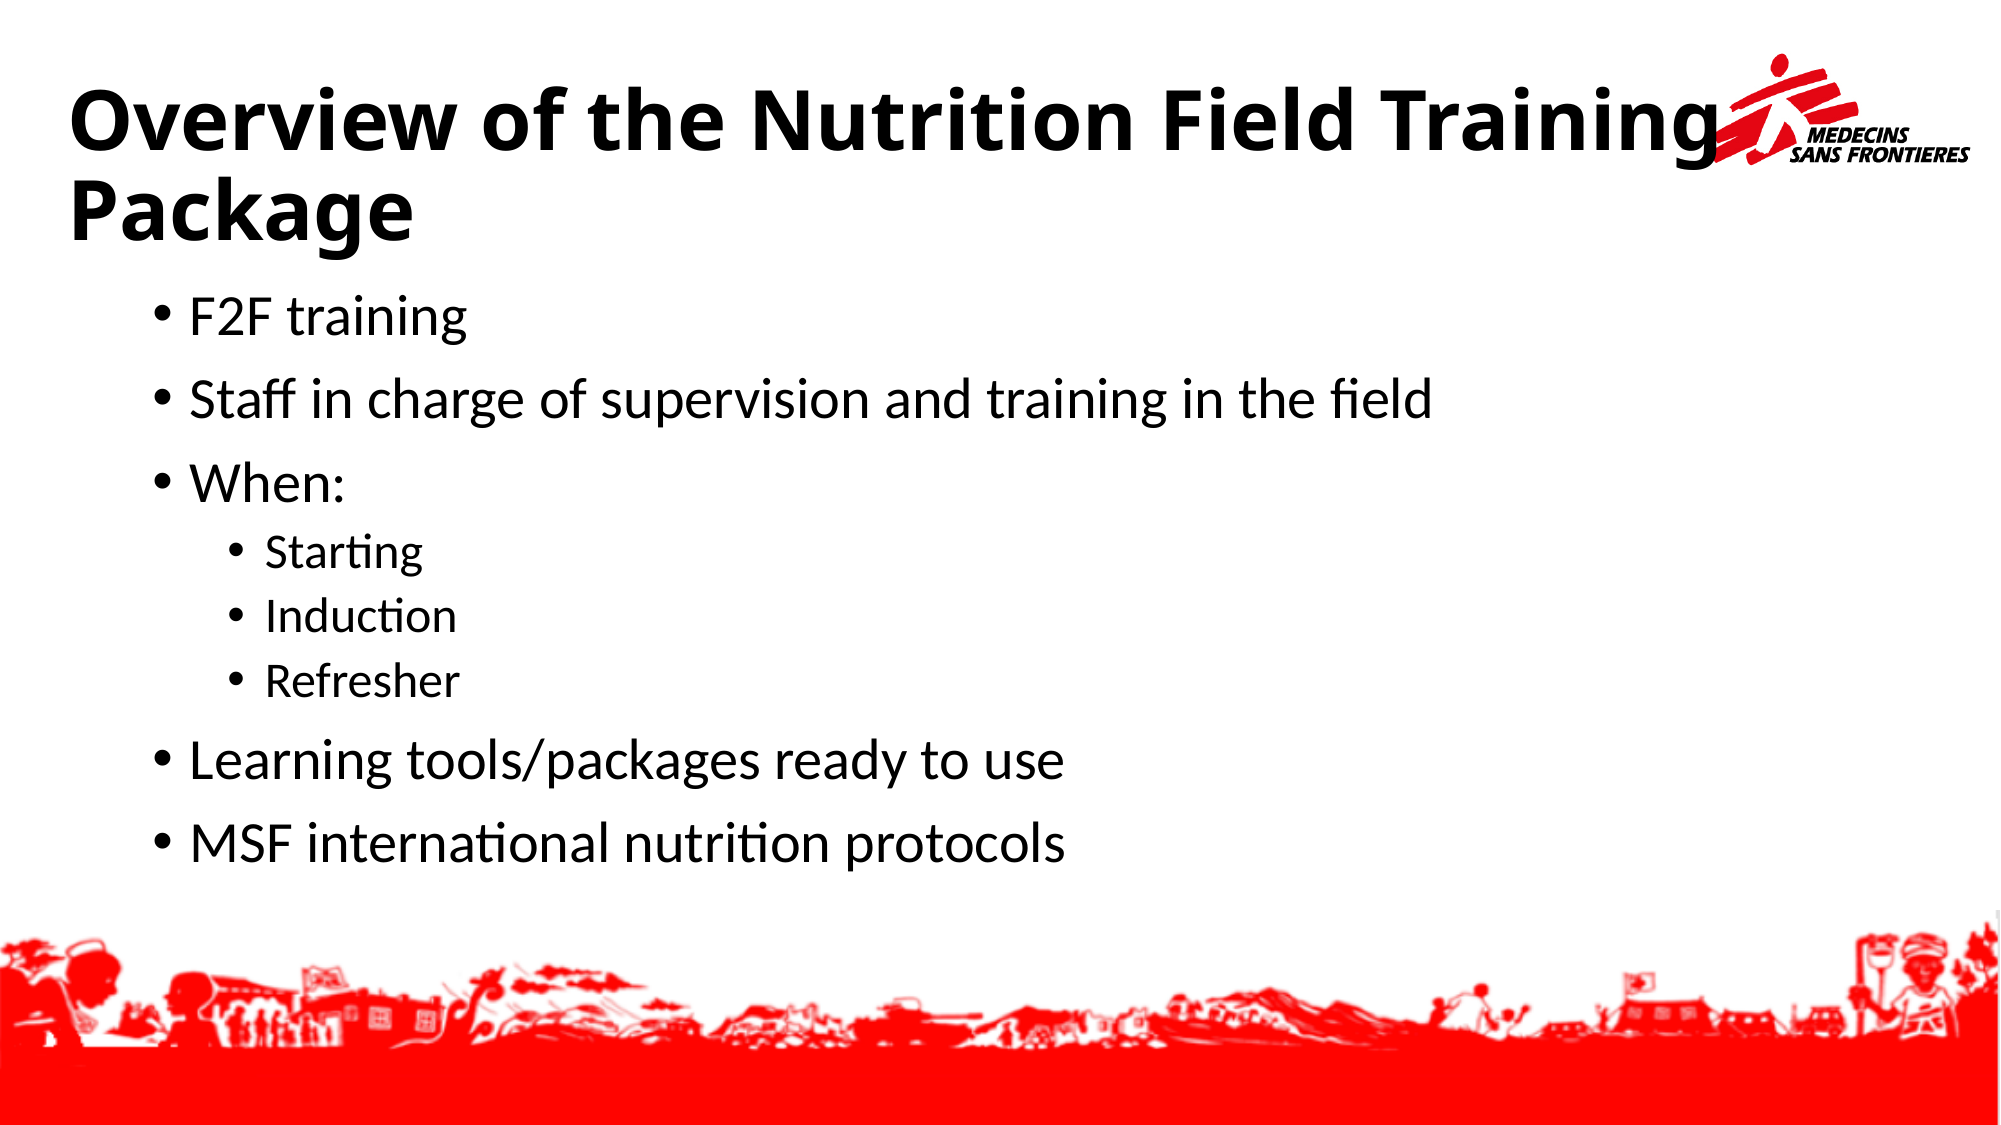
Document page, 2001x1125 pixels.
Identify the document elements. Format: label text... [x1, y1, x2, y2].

title Overview of the Nutrition Field Training Package [52, 59, 1778, 278]
picture [1693, 30, 1988, 188]
list F2F training Staff in charge of supervision and training in the field When: Starting Induction Refresher Learning tools/packages ready to use MSF international nutrition protocols [137, 277, 1863, 951]
picture [0, 910, 2000, 1125]
